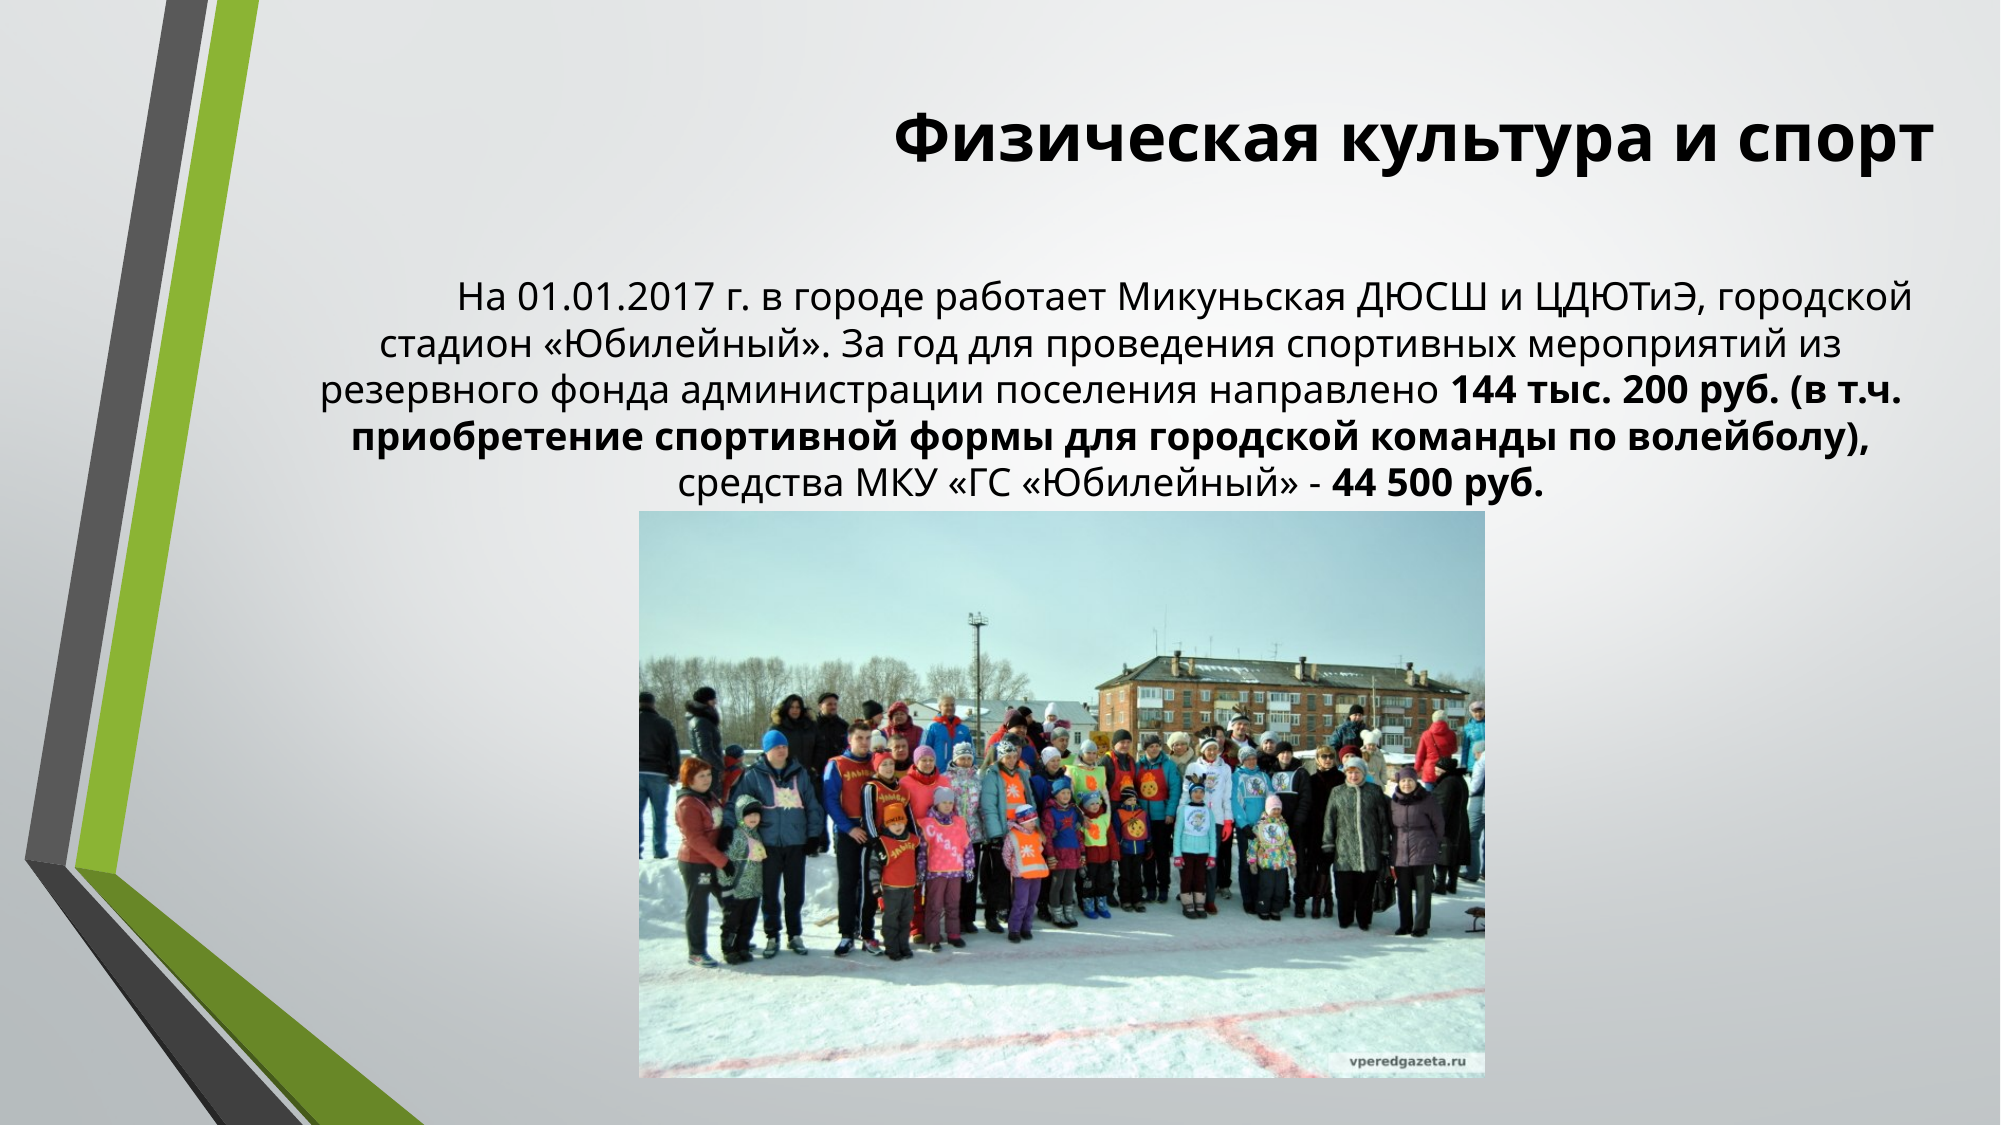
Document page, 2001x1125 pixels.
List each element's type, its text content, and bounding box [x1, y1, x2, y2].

picture [639, 511, 1485, 1078]
list На 01.01.2017 г. в городе работает Микуньская ДЮСШ и ЦДЮТиЭ, городской стадион «Юбилейный». За год для проведения спортивных мероприятий из резервного фонда администрации поселения направлено 144 тыс. 200 руб. (в т.ч. приобретение спортивной формы для городской команды по волейболу), средства МКУ «ГС «Юбилейный» - 44 500 руб. [289, 264, 1933, 544]
title Физическая культура и спорт [307, 71, 1951, 198]
